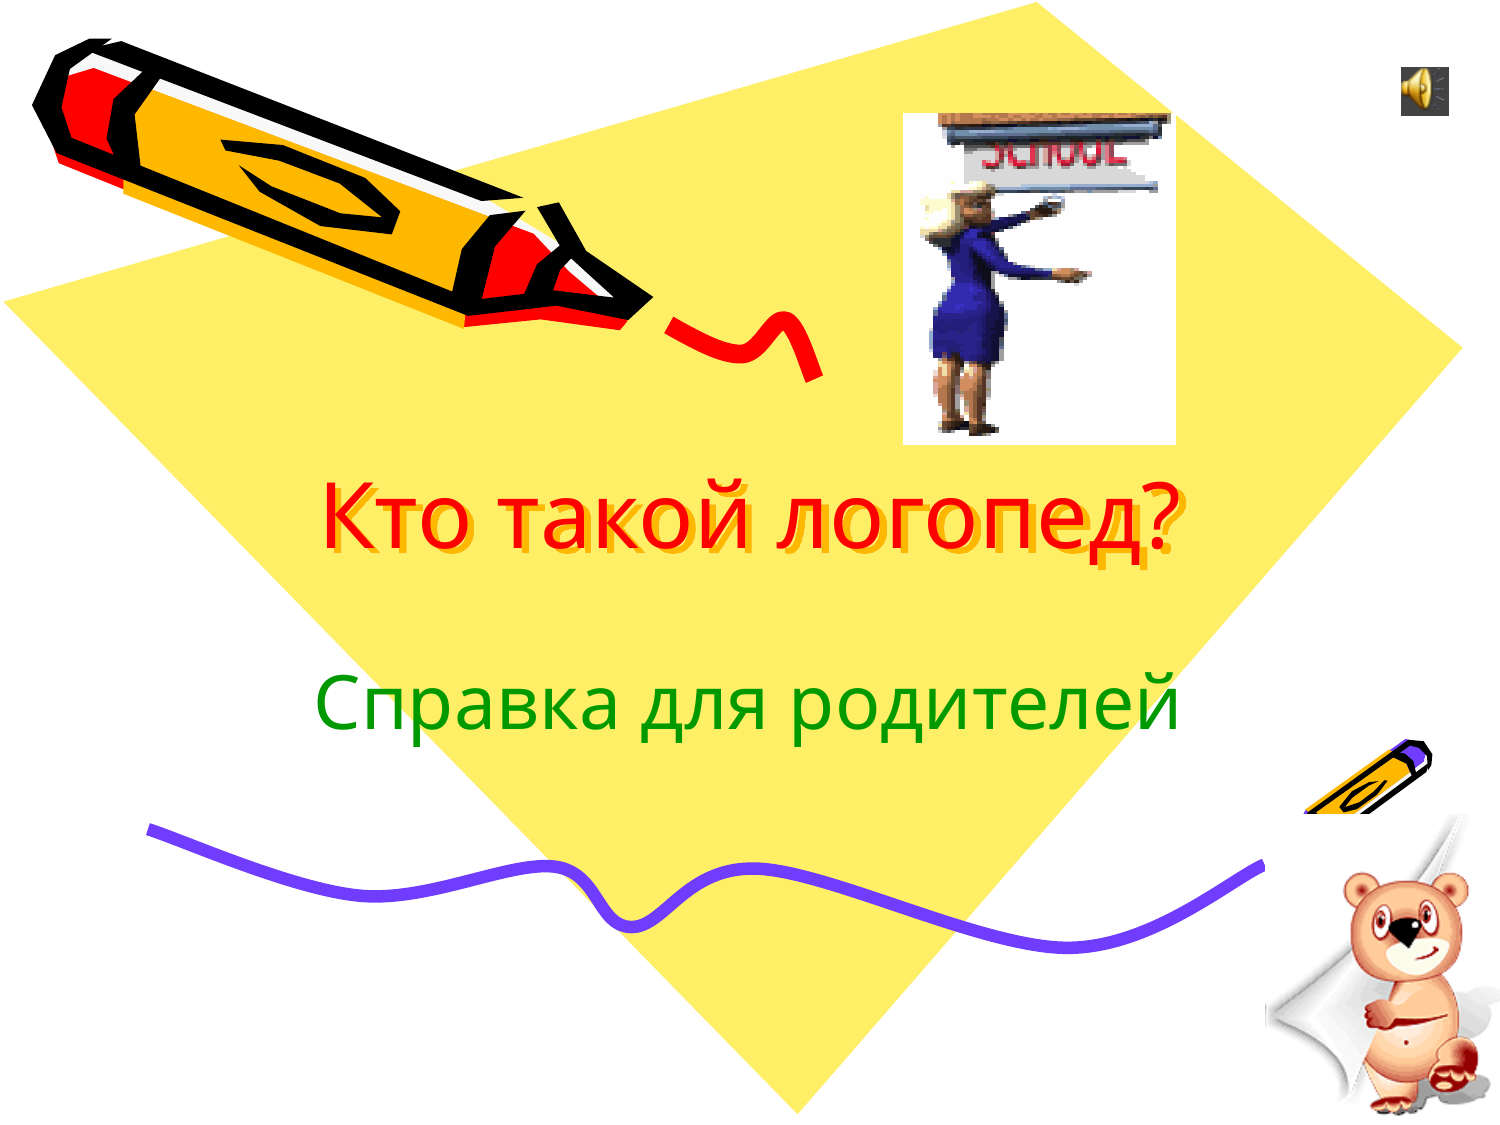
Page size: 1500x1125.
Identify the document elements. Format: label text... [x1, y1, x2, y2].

subtitle Справка для родителей [253, 664, 1244, 830]
picture [1265, 813, 1500, 1125]
picture [1399, 66, 1450, 117]
title Кто такой логопед? [224, 385, 1276, 575]
picture [903, 113, 1176, 445]
